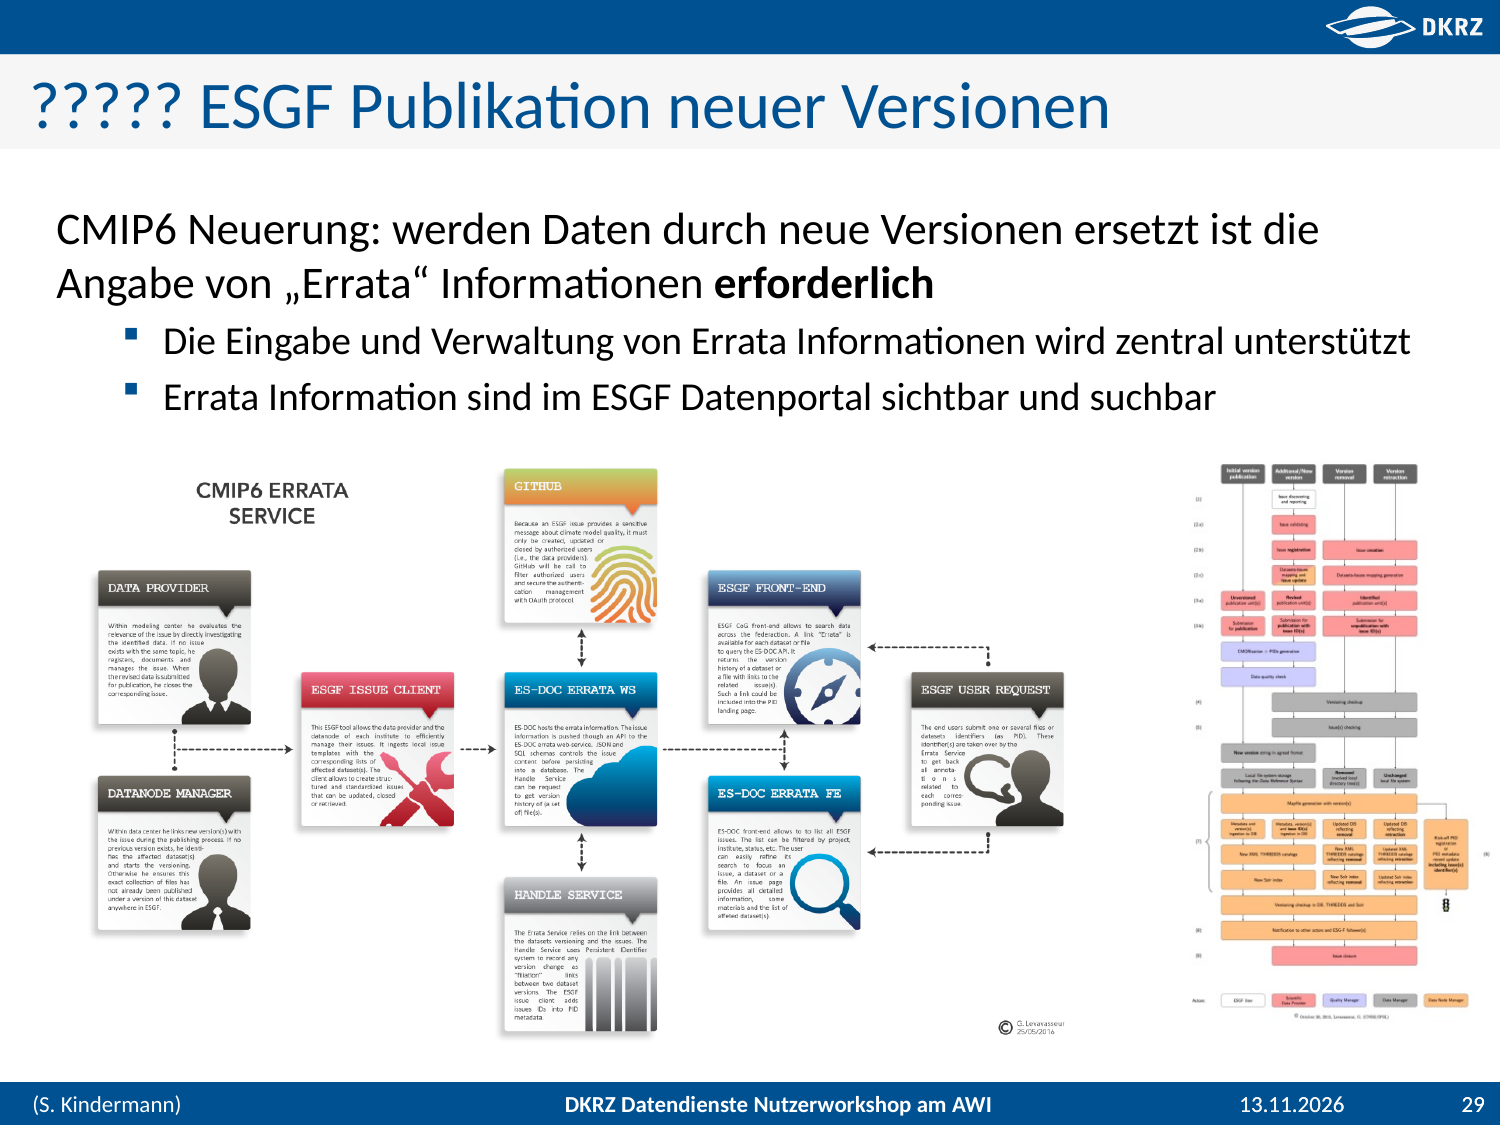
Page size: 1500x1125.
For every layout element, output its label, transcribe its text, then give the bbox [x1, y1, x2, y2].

text_box ????? ESGF Publikation neuer Versionen [0, 54, 1500, 149]
text_box 29 [1376, 1082, 1500, 1125]
text_box 24.01.2017 [1187, 1082, 1360, 1125]
picture [21, 391, 1140, 1107]
picture [1183, 451, 1500, 1035]
text_box CMIP6 Neuerung: werden Daten durch neue Versionen ersetzt ist die Angabe von „Errata“ Informationen erforderlich Die Eingabe und Verwaltung von Errata Informationen wird zentral unterstützt Errata Information sind im ESGF Datenportal sichtbar und suchbar [41, 172, 1447, 445]
